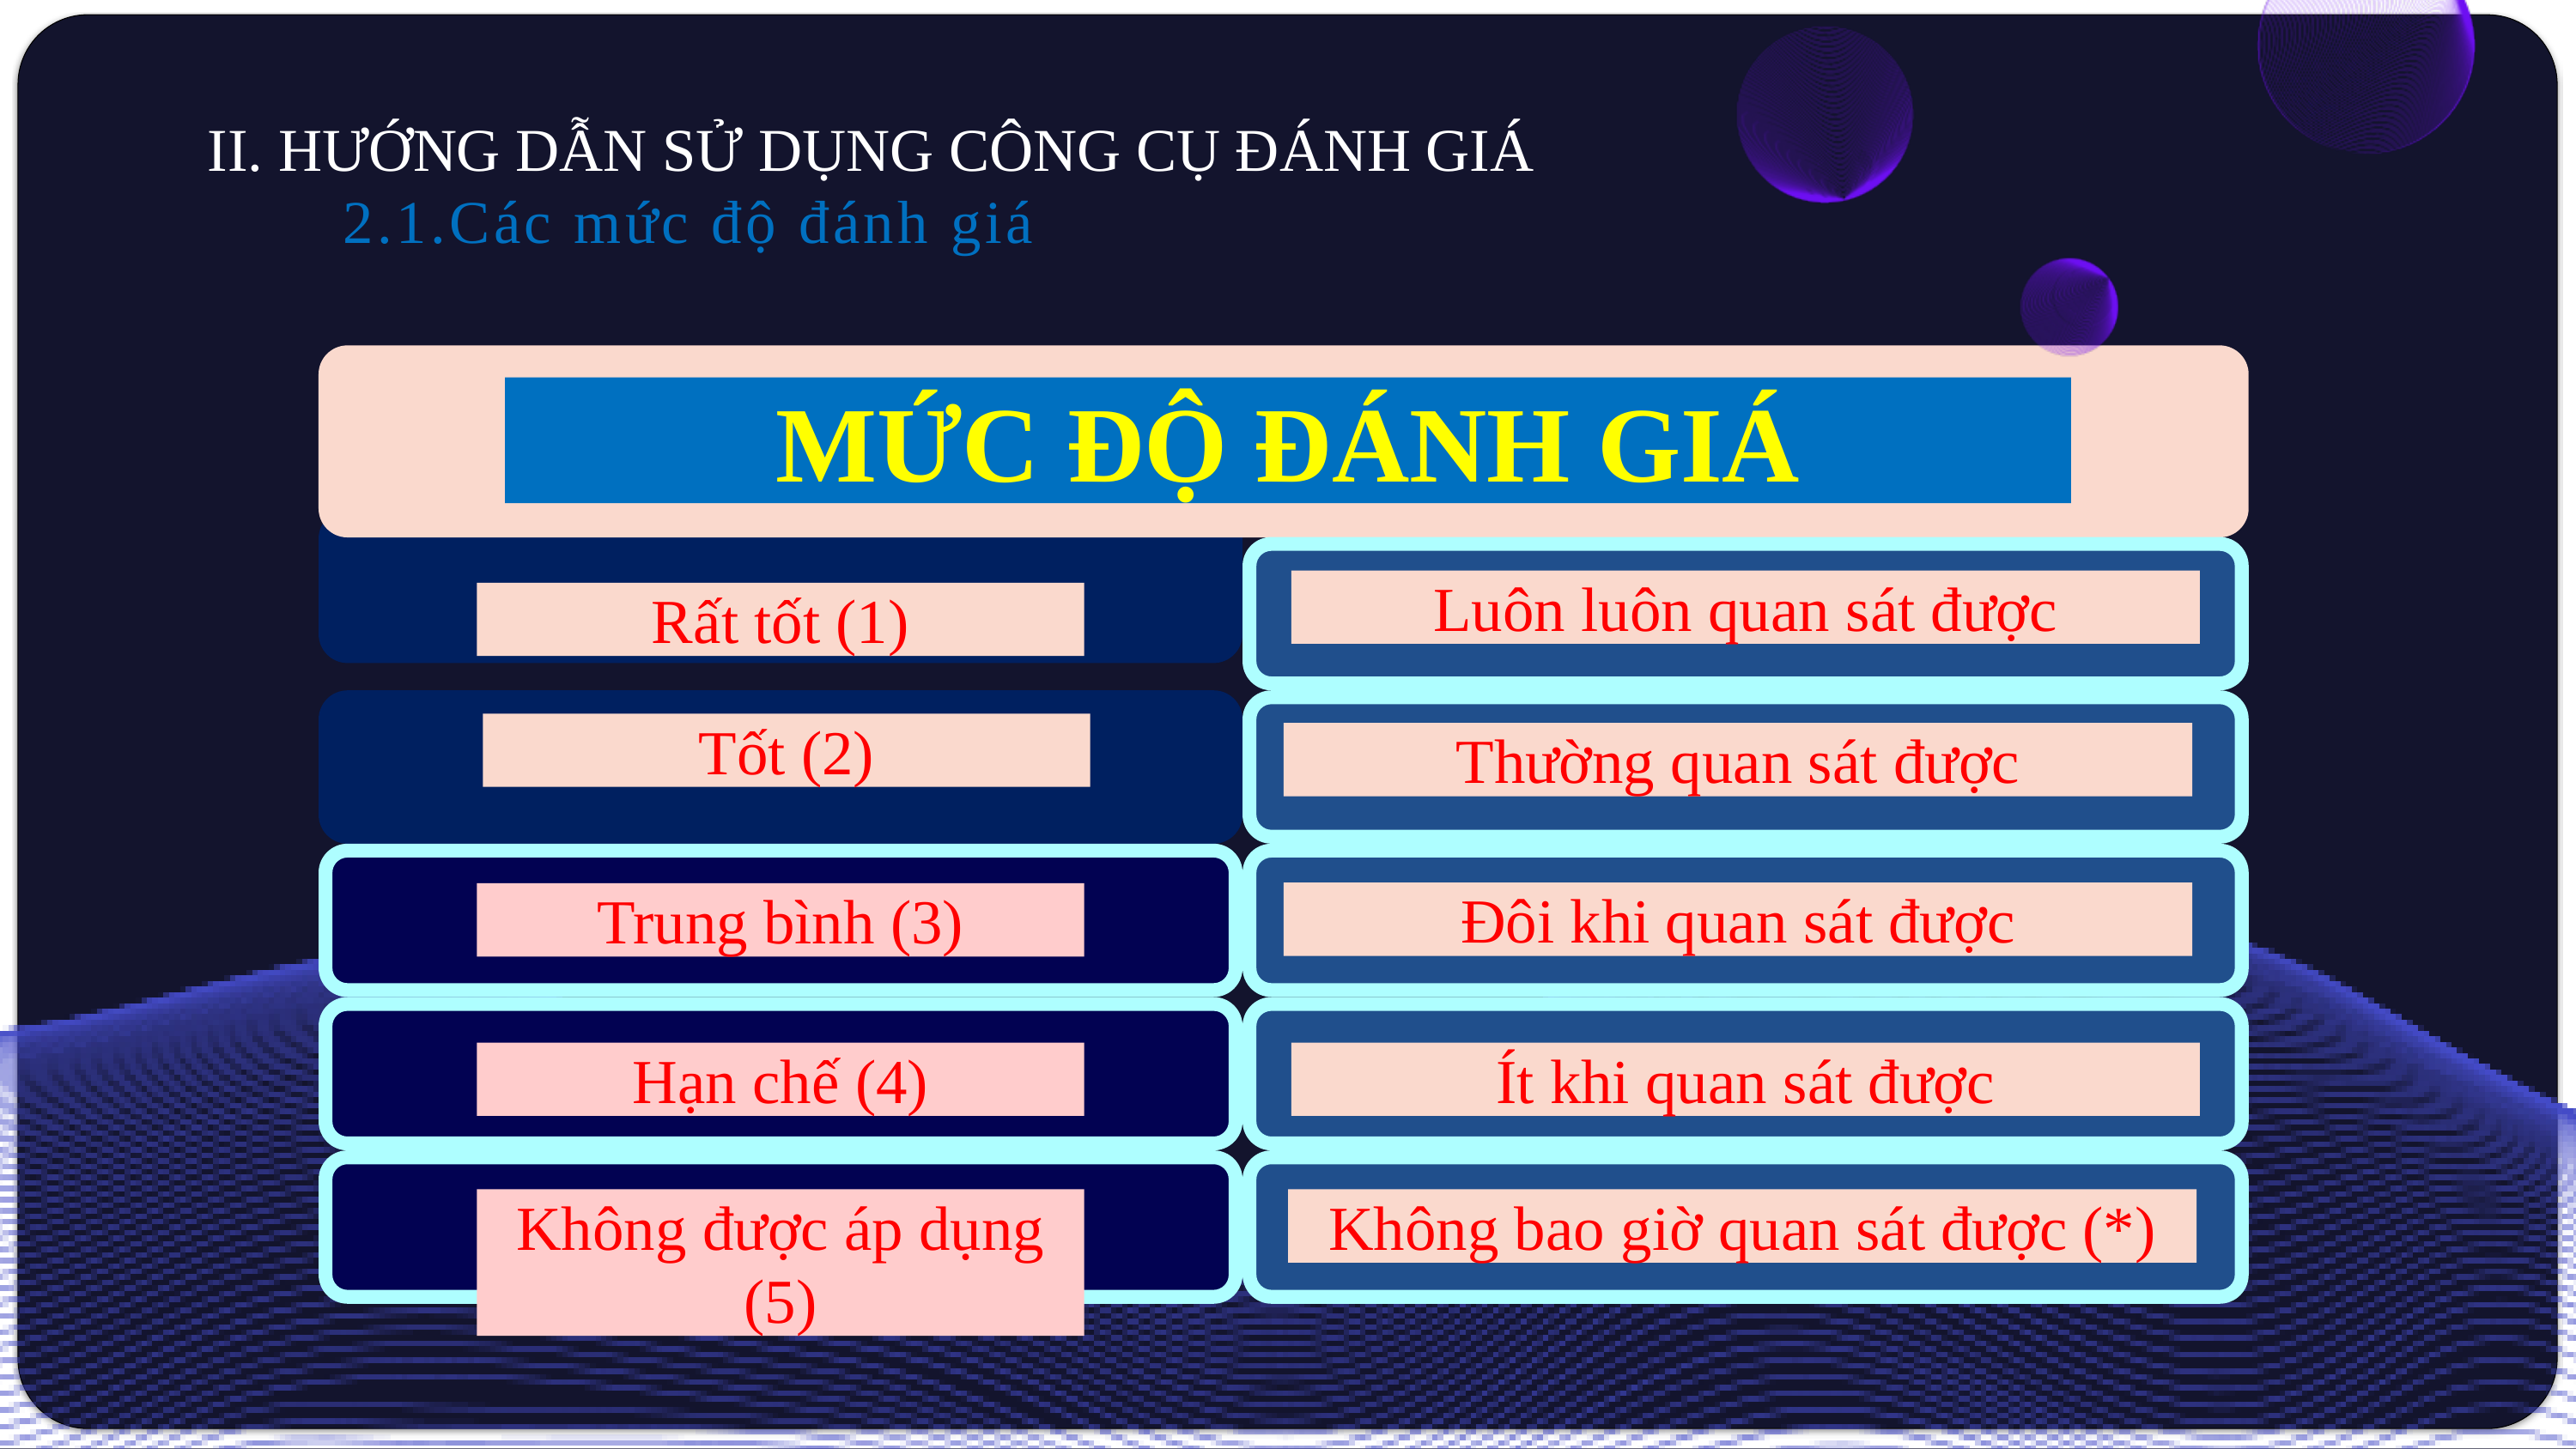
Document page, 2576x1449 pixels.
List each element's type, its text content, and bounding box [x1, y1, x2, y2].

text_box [1242, 537, 2250, 689]
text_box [1242, 843, 2250, 996]
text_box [318, 997, 1237, 1149]
text_box 2.1.Các mức độ đánh giá [343, 155, 1672, 343]
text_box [1242, 997, 2250, 1149]
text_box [1242, 1149, 2250, 1304]
text_box II. HƯỚNG DẪN SỬ DỤNG CÔNG CỤ ĐÁNH GIÁ [207, 98, 1672, 184]
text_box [318, 548, 1237, 664]
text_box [318, 345, 2249, 538]
picture [1677, 0, 2576, 371]
picture [0, 854, 2576, 1449]
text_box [318, 843, 1237, 996]
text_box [1242, 689, 2250, 842]
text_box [318, 689, 1237, 842]
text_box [318, 1149, 1237, 1304]
